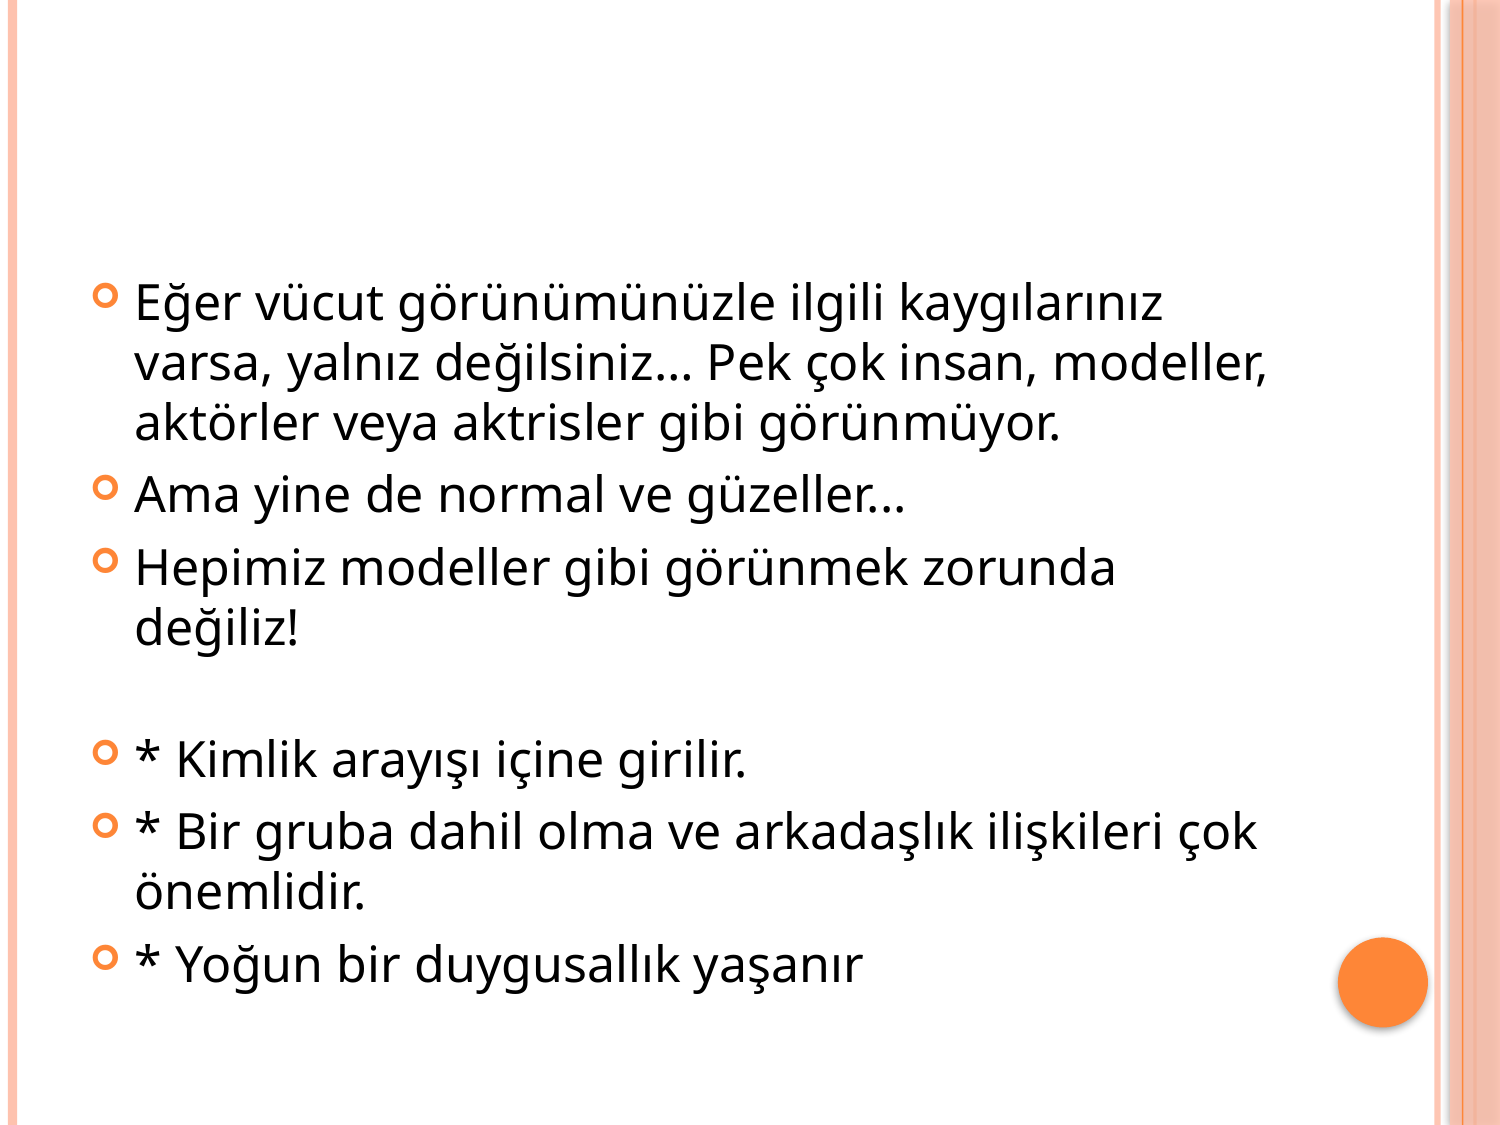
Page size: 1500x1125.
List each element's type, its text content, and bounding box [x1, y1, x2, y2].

list Eğer vücut görünümünüzle ilgili kaygılarınız varsa, yalnız değilsiniz… Pek çok insan, modeller, aktörler veya aktrisler gibi görünmüyor. Ama yine de normal ve güzeller... Hepimiz modeller gibi görünmek zorunda değiliz! * Kimlik arayışı içine girilir. * Bir gruba dahil olma ve arkadaşlık ilişkileri çok önemlidir. * Yoğun bir duygusallık yaşanır [75, 262, 1300, 1062]
